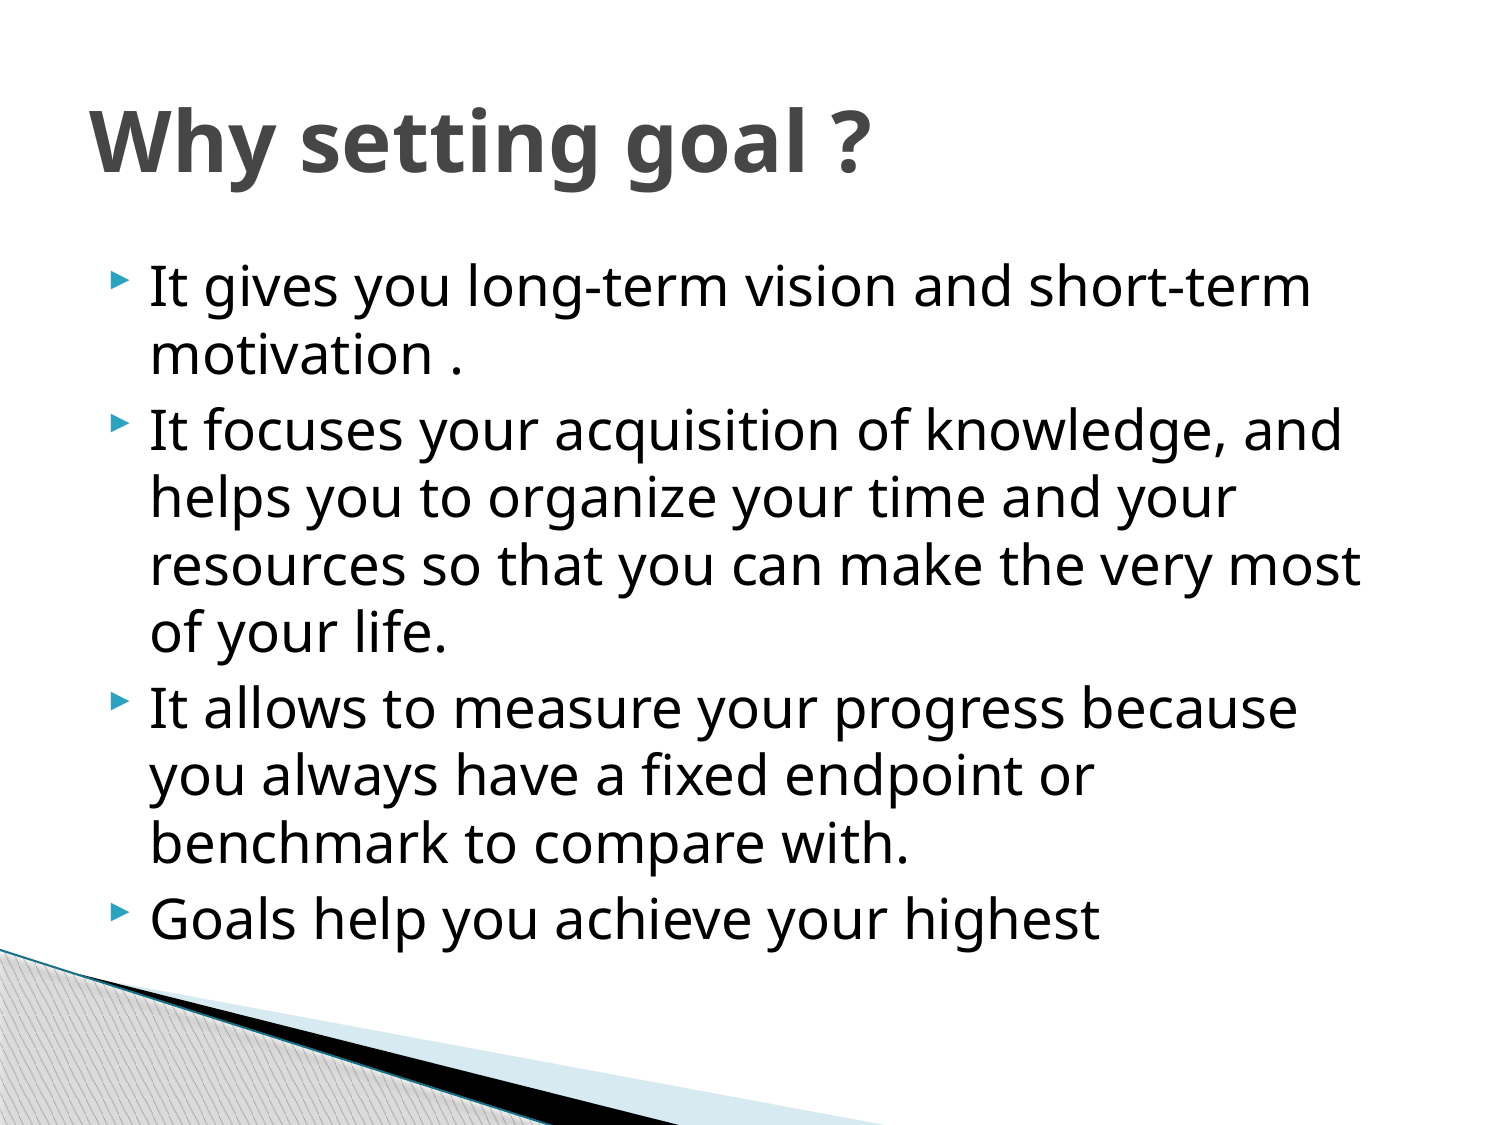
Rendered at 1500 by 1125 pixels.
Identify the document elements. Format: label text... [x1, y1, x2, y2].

title Why setting goal ? [75, 45, 1425, 233]
list It gives you long-term vision and short-term motivation . It focuses your acquisition of knowledge, and helps you to organize your time and your resources so that you can make the very most of your life. It allows to measure your progress because you always have a fixed endpoint or benchmark to compare with. Goals help you achieve your highest [75, 243, 1425, 986]
